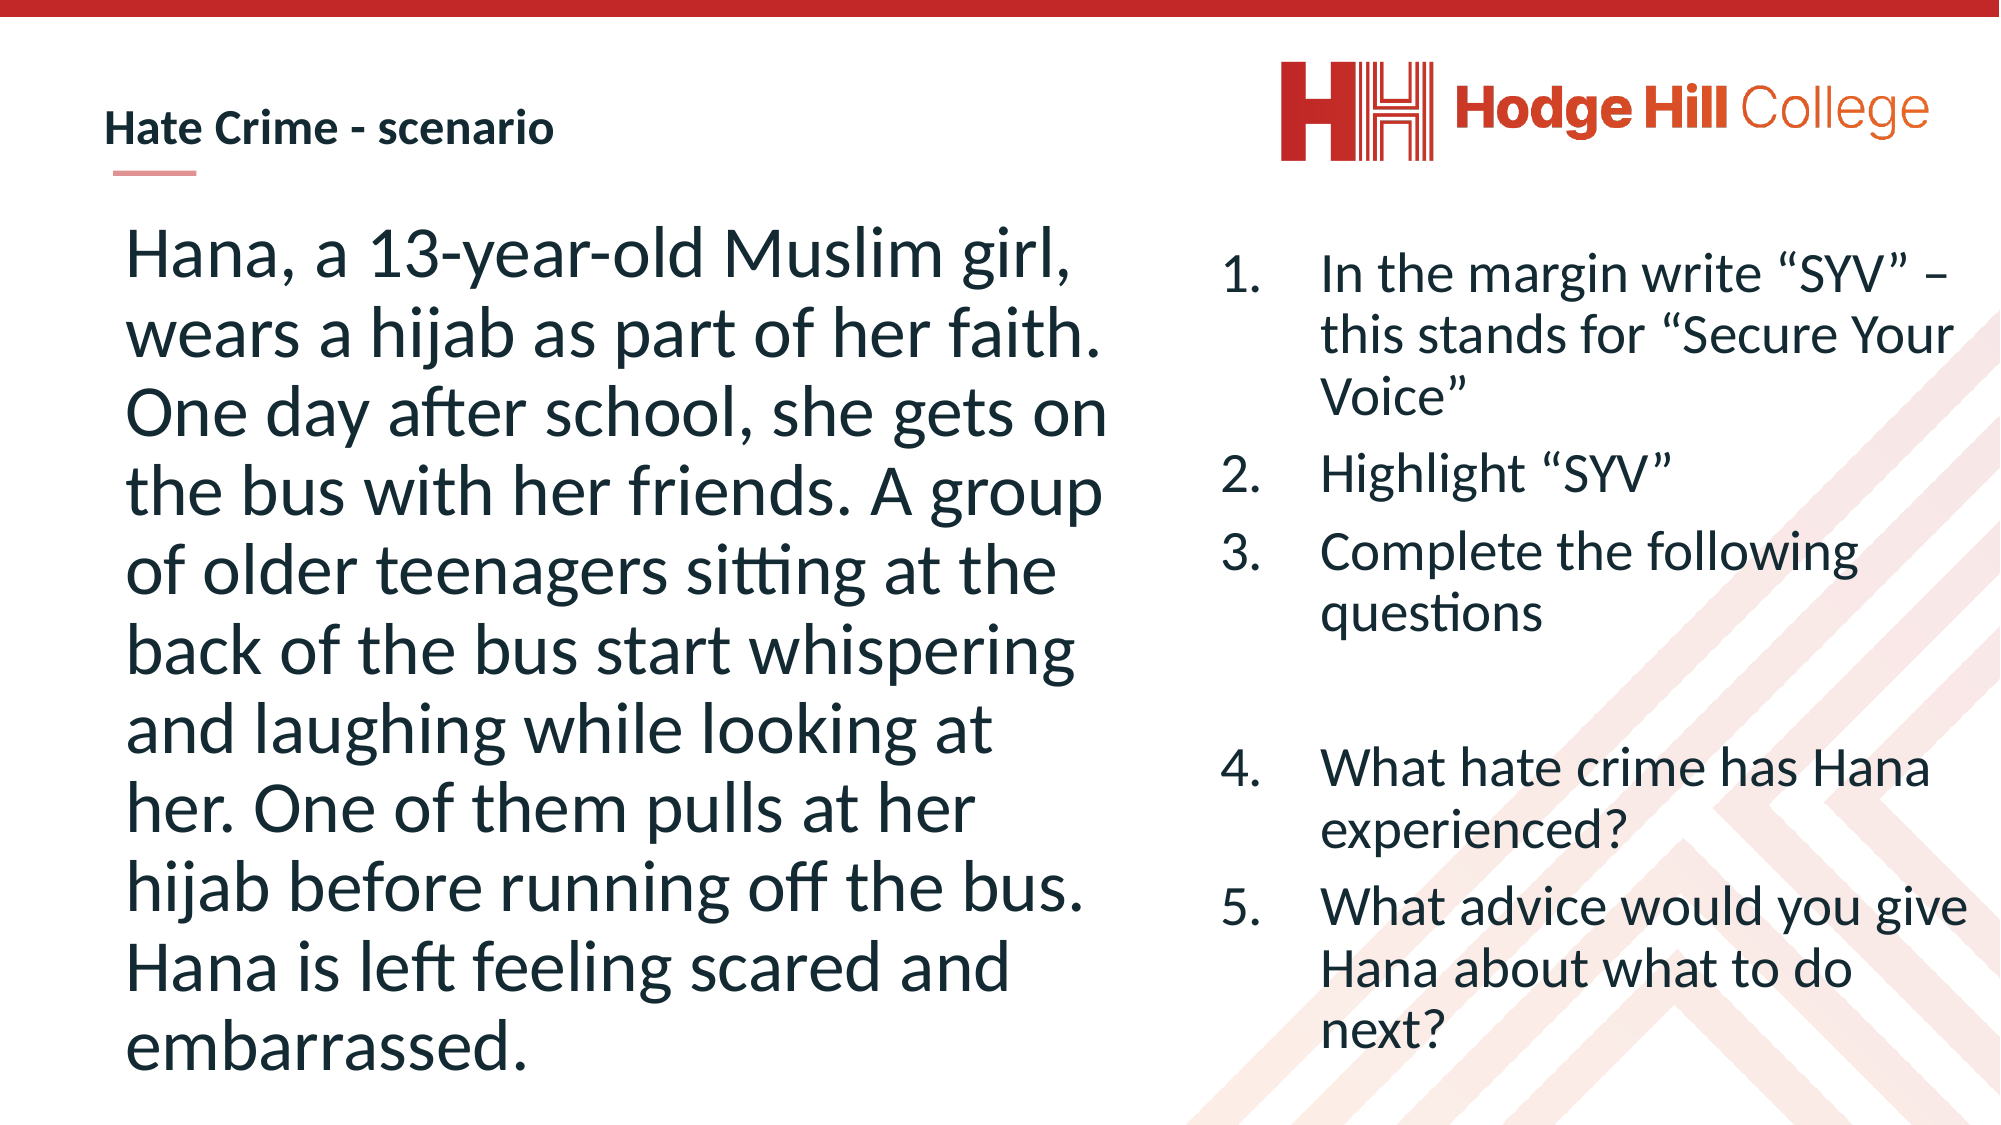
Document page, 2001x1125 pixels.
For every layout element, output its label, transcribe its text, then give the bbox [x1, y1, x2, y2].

picture [0, 0, 1999, 17]
list Hana, a 13-year-old Muslim girl, wears a hijab as part of her faith. One day after school, she gets on the bus with her friends. A group of older teenagers sitting at the back of the bus start whispering and laughing while looking at her. One of them pulls at her hijab before running off the bus. Hana is left feeling scared and embarrassed. [110, 219, 1073, 1103]
picture [1073, 198, 2000, 1125]
picture [1280, 61, 1929, 161]
title Hate Crime - scenario [102, 29, 1091, 219]
